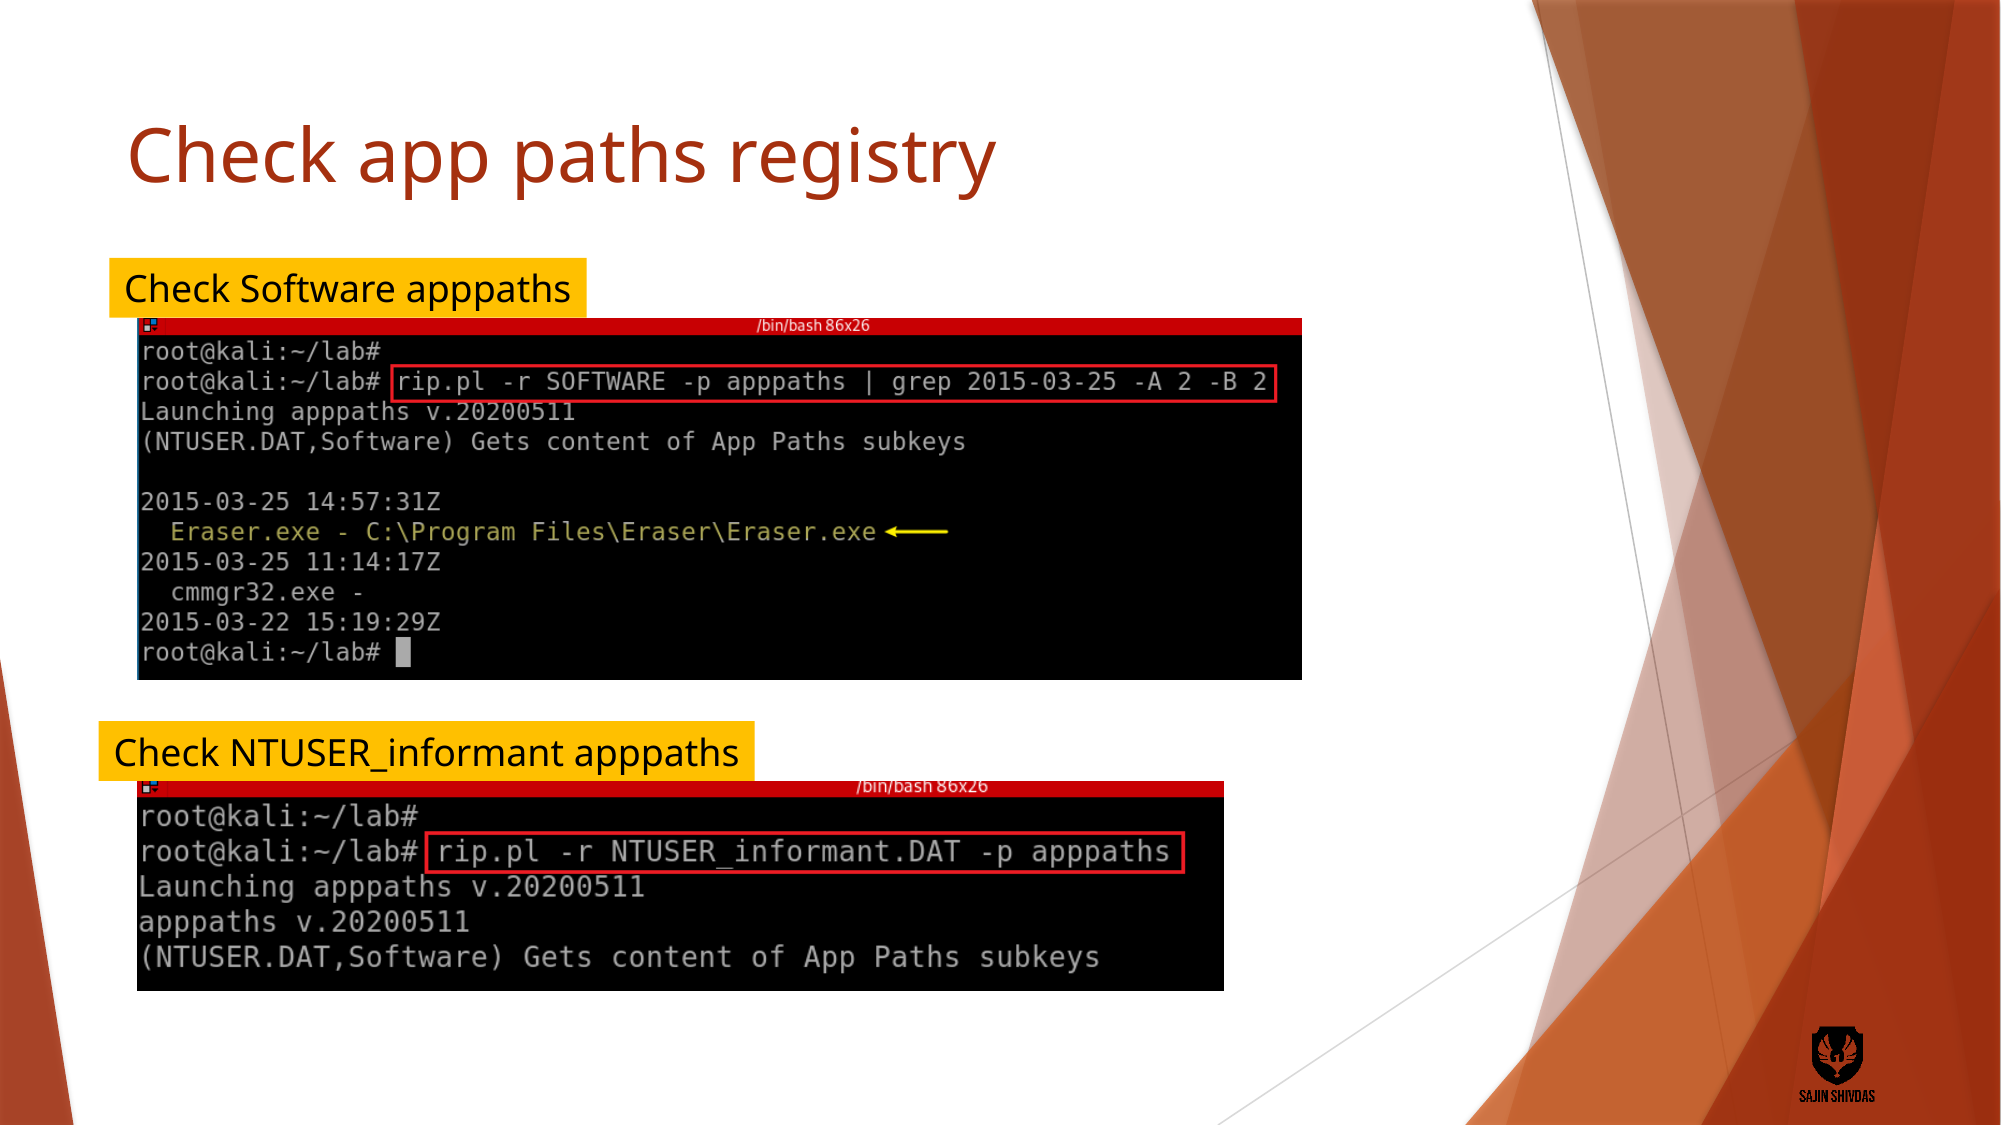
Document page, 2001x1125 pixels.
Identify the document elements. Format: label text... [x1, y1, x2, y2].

title Check app paths registry [111, 99, 1522, 317]
text_box Check NTUSER_informant apppaths [98, 721, 755, 781]
picture [136, 317, 1302, 681]
picture [1791, 1018, 1885, 1112]
text_box Check Software apppaths [109, 257, 587, 318]
picture [136, 781, 1225, 992]
